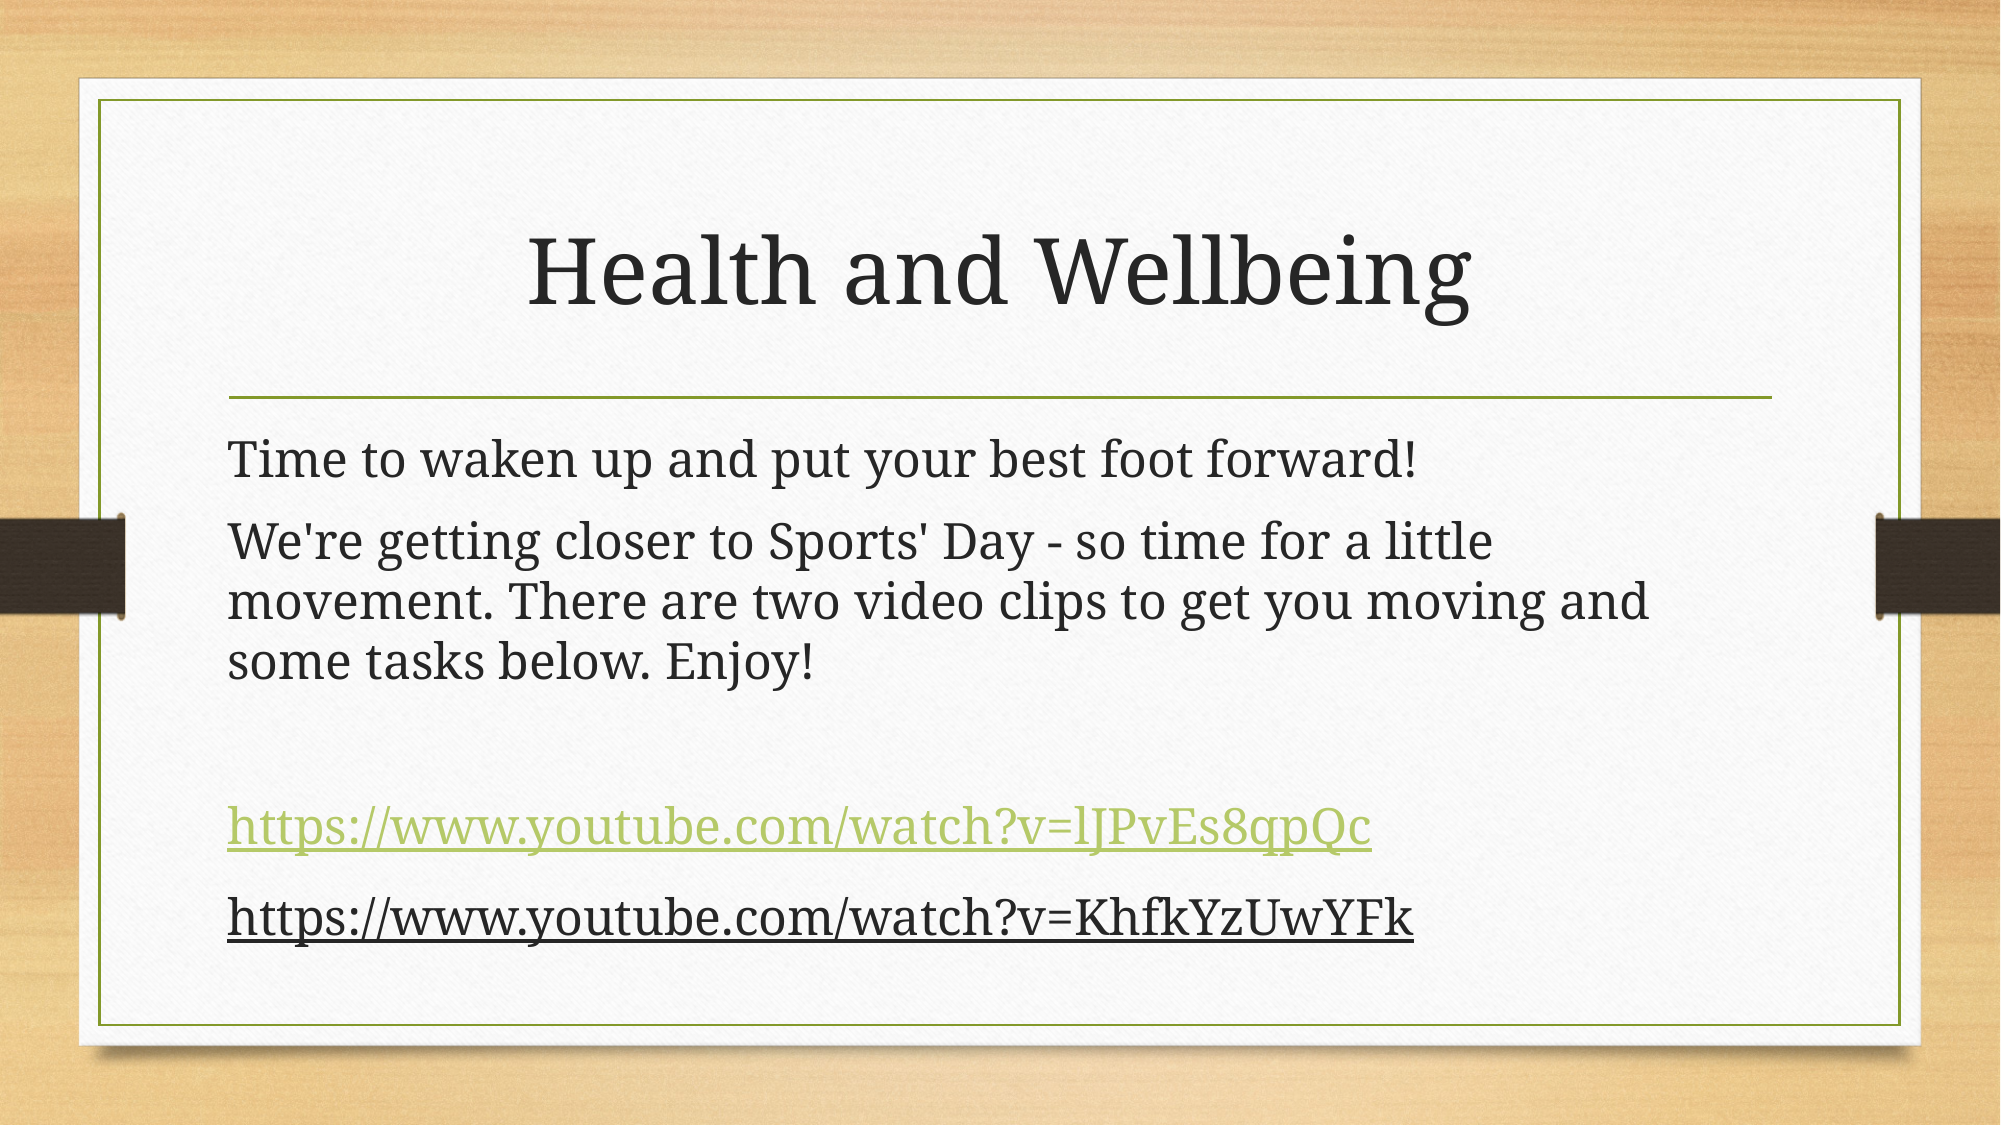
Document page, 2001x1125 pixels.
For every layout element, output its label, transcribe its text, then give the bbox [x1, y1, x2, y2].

text_box [212, 419, 1788, 964]
picture [0, 0, 2001, 1125]
title Health and Wellbeing [212, 161, 1788, 375]
